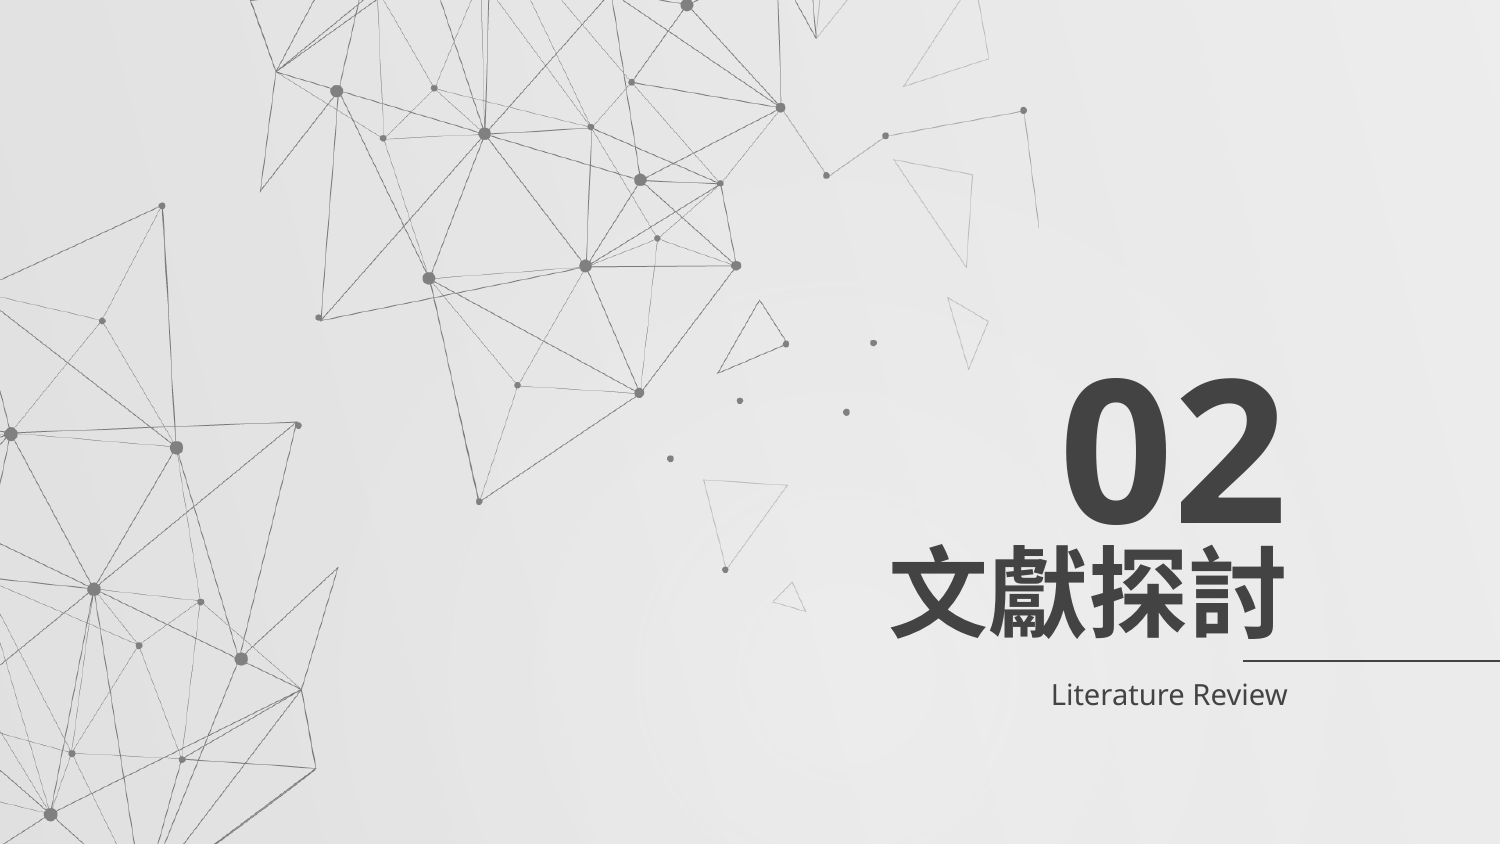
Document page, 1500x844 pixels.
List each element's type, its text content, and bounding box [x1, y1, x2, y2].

title 02 [814, 381, 1304, 505]
subtitle Literature Review [609, 661, 1303, 750]
picture [0, 0, 1500, 844]
title 文獻探討 [450, 432, 1304, 748]
